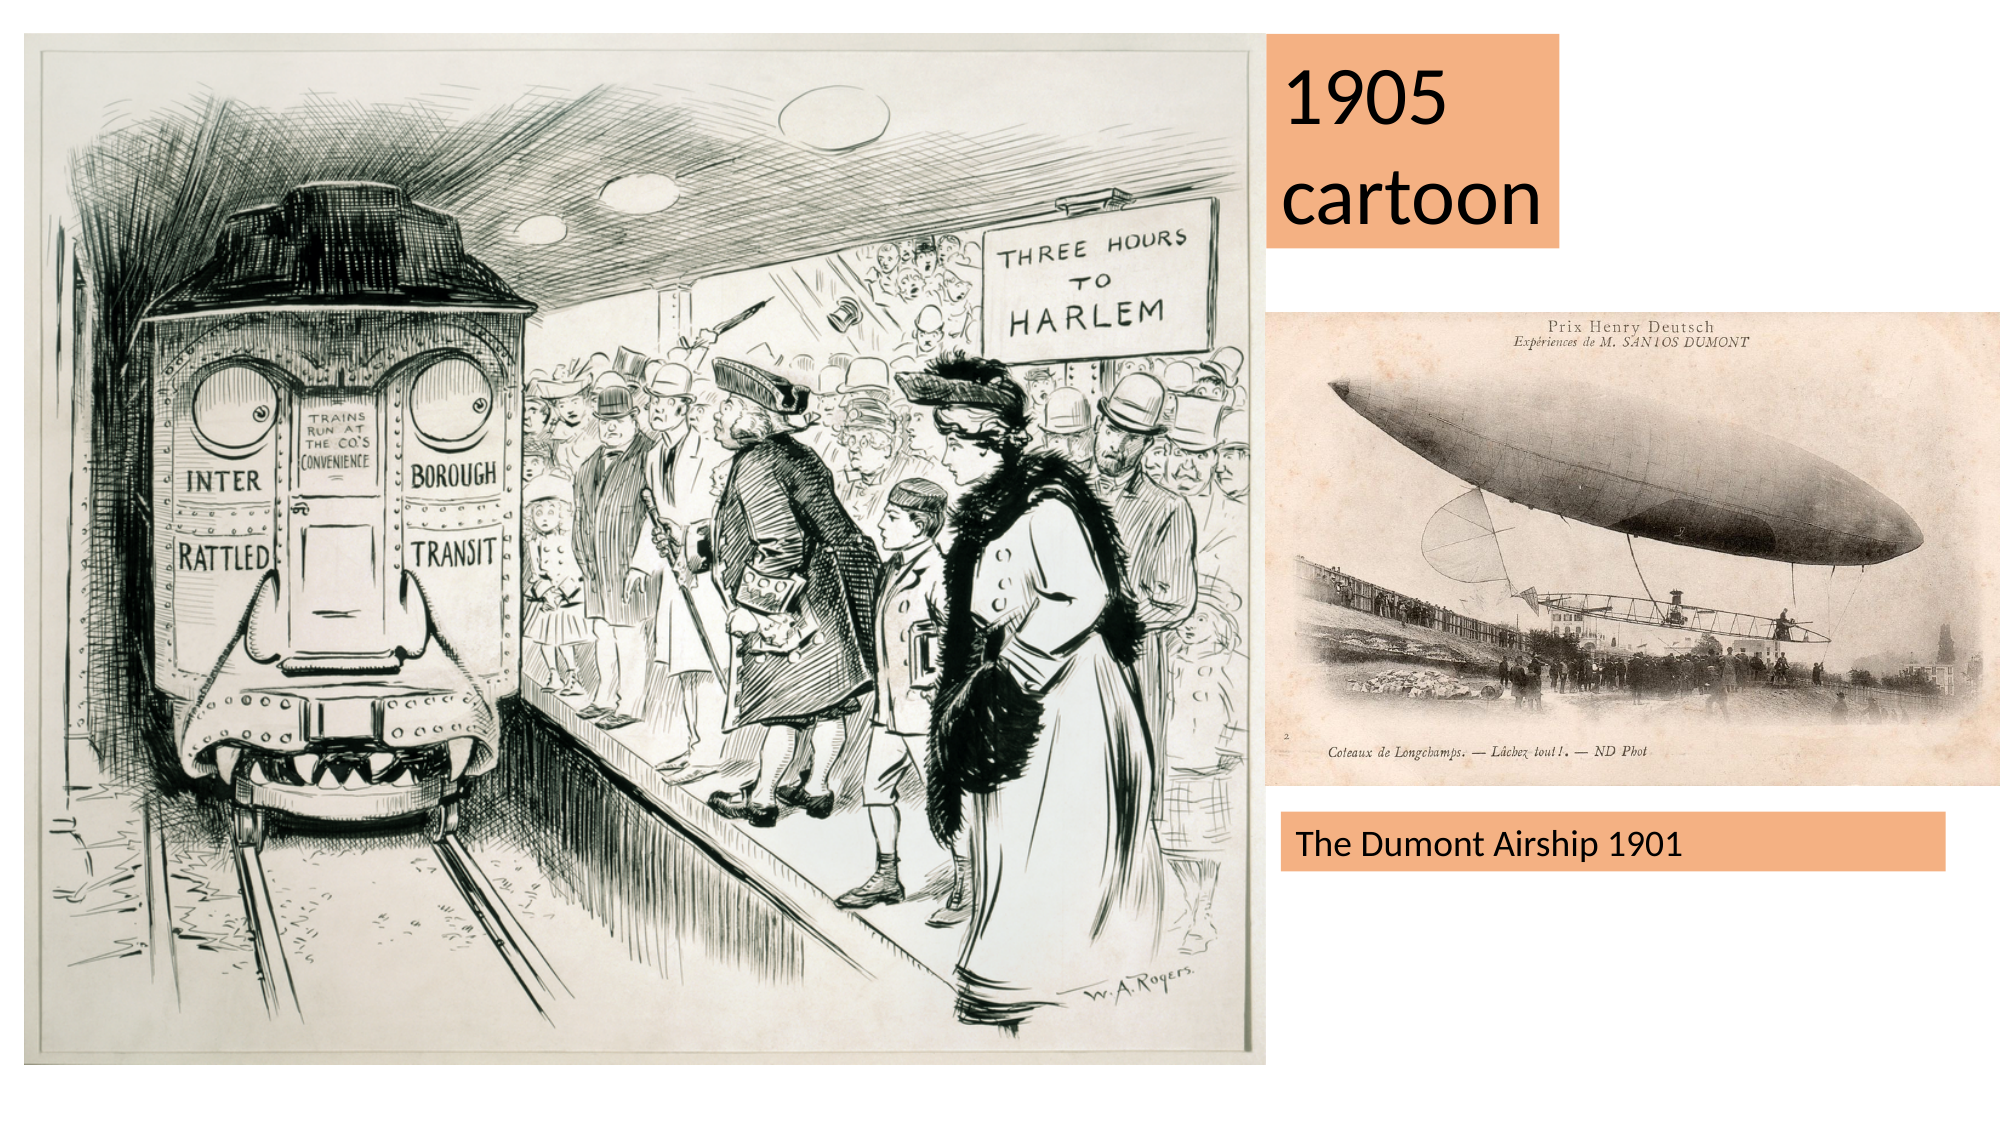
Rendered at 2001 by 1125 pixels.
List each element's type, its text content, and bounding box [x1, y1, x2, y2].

picture [24, 33, 2000, 1065]
text_box 1905 cartoon [1266, 33, 1560, 249]
text_box The Dumont Airship 1901 [1280, 811, 1946, 872]
